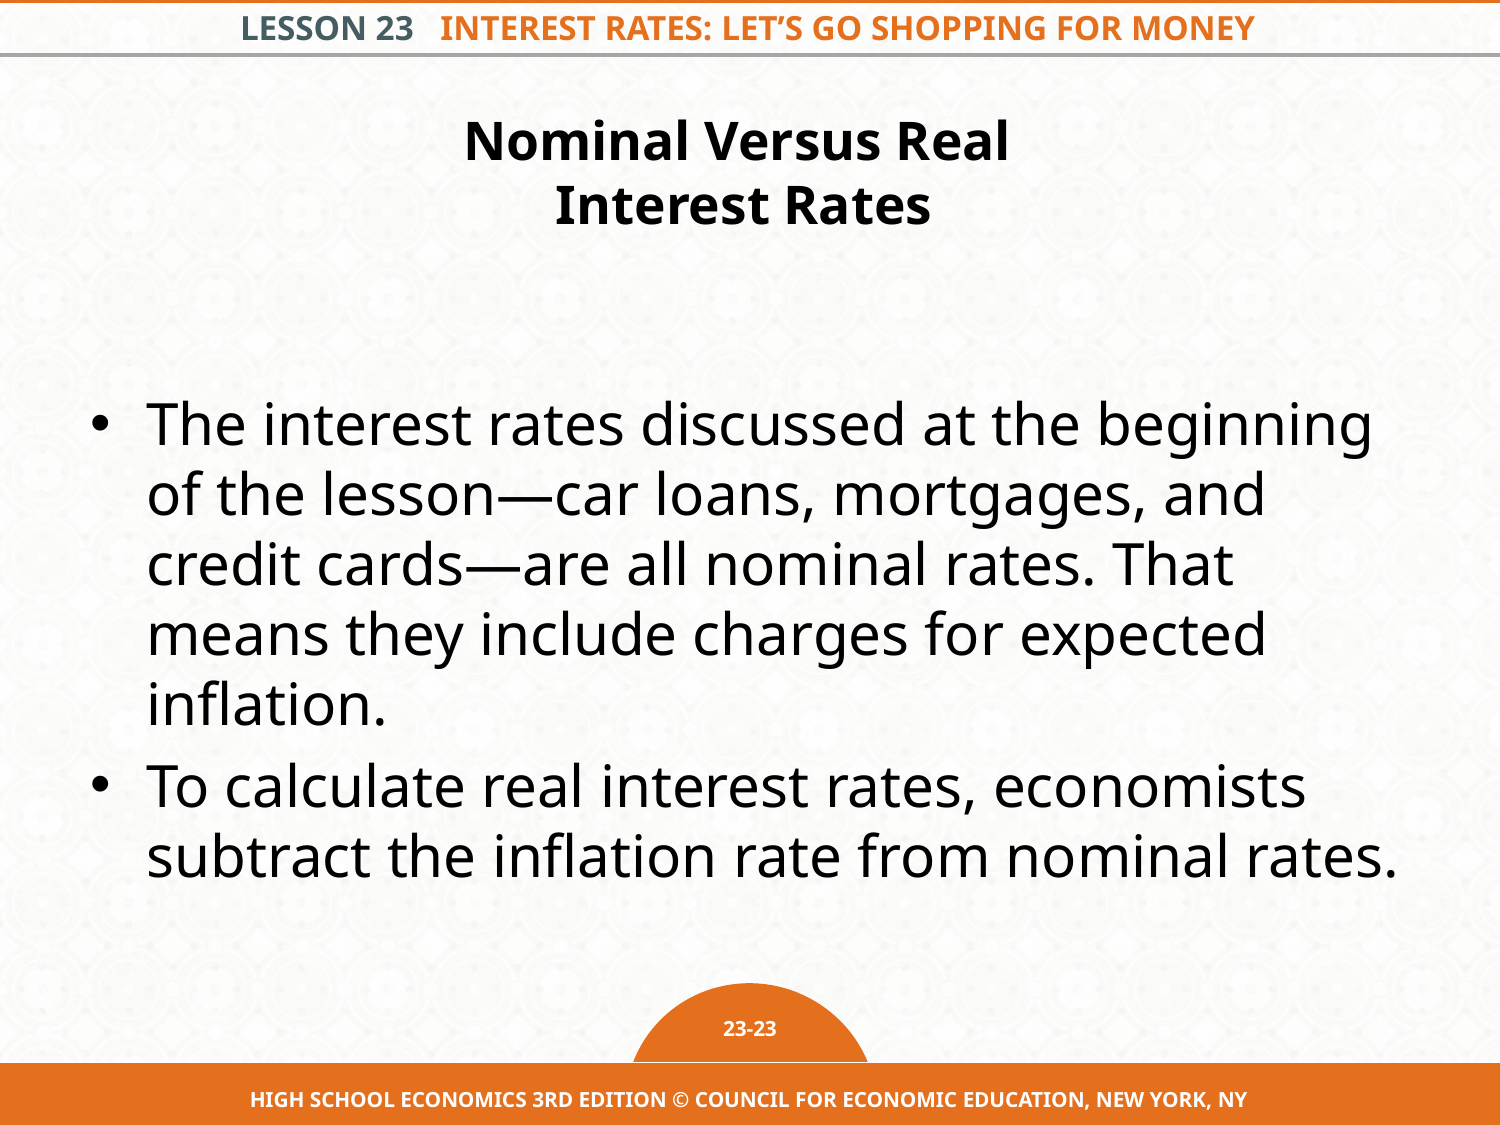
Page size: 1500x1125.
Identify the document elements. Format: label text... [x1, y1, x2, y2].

picture [0, 3, 1500, 53]
list The interest rates discussed at the beginning of the lesson—car loans, mortgages, and credit cards—are all nominal rates. That means they include charges for expected inflation. To calculate real interest rates, economists subtract the inflation rate from nominal rates. [75, 379, 1425, 1005]
picture [0, 57, 1500, 1062]
title Nominal Versus Real Interest Rates [69, 99, 1420, 243]
